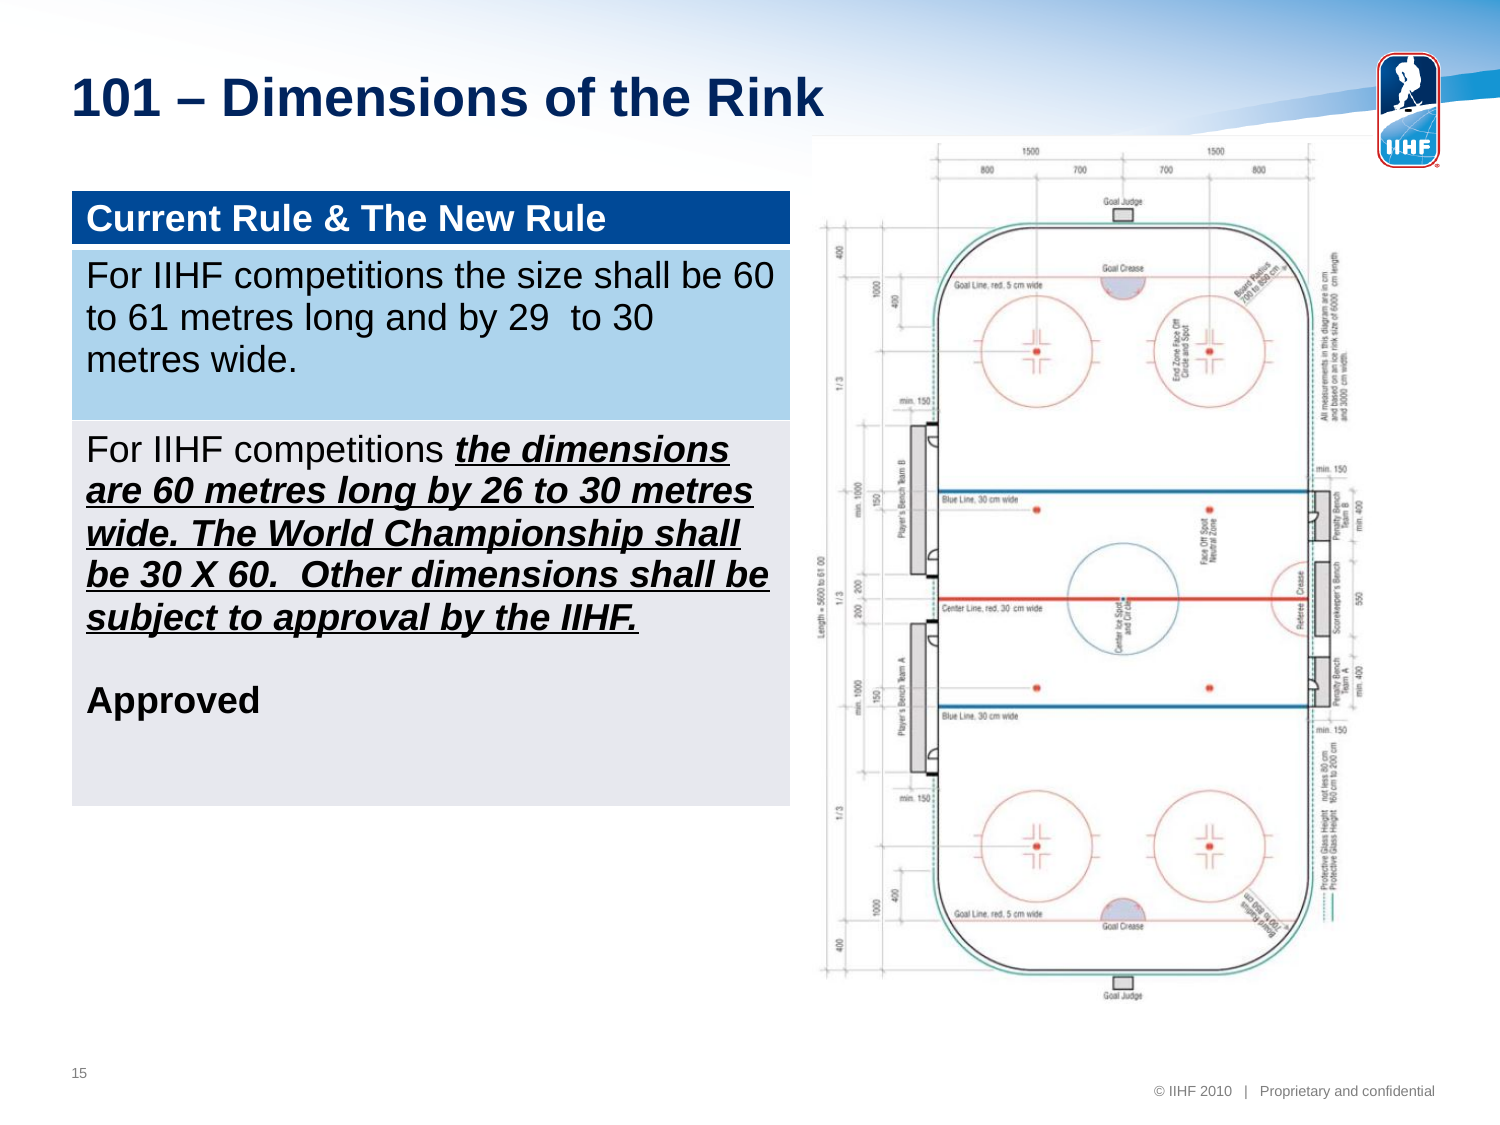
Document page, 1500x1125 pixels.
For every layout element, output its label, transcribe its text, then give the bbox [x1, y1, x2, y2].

table_cell For IIHF competitions the dimensions are 60 metres long by 26 to 30 metres wide. The World Championship shall be 30 X 60. Other dimensions shall be subject to approval by the IIHF. Approved [72, 421, 790, 806]
table_cell For IIHF competitions the size shall be 60 to 61 metres long and by 29 to 30 metres wide. [72, 250, 790, 420]
table_header Current Rule & The New Rule [72, 191, 790, 244]
picture [0, 0, 1500, 1125]
slide_number 15 [56, 1043, 407, 1104]
title 101 – Dimensions of the Rink [70, 62, 1372, 178]
